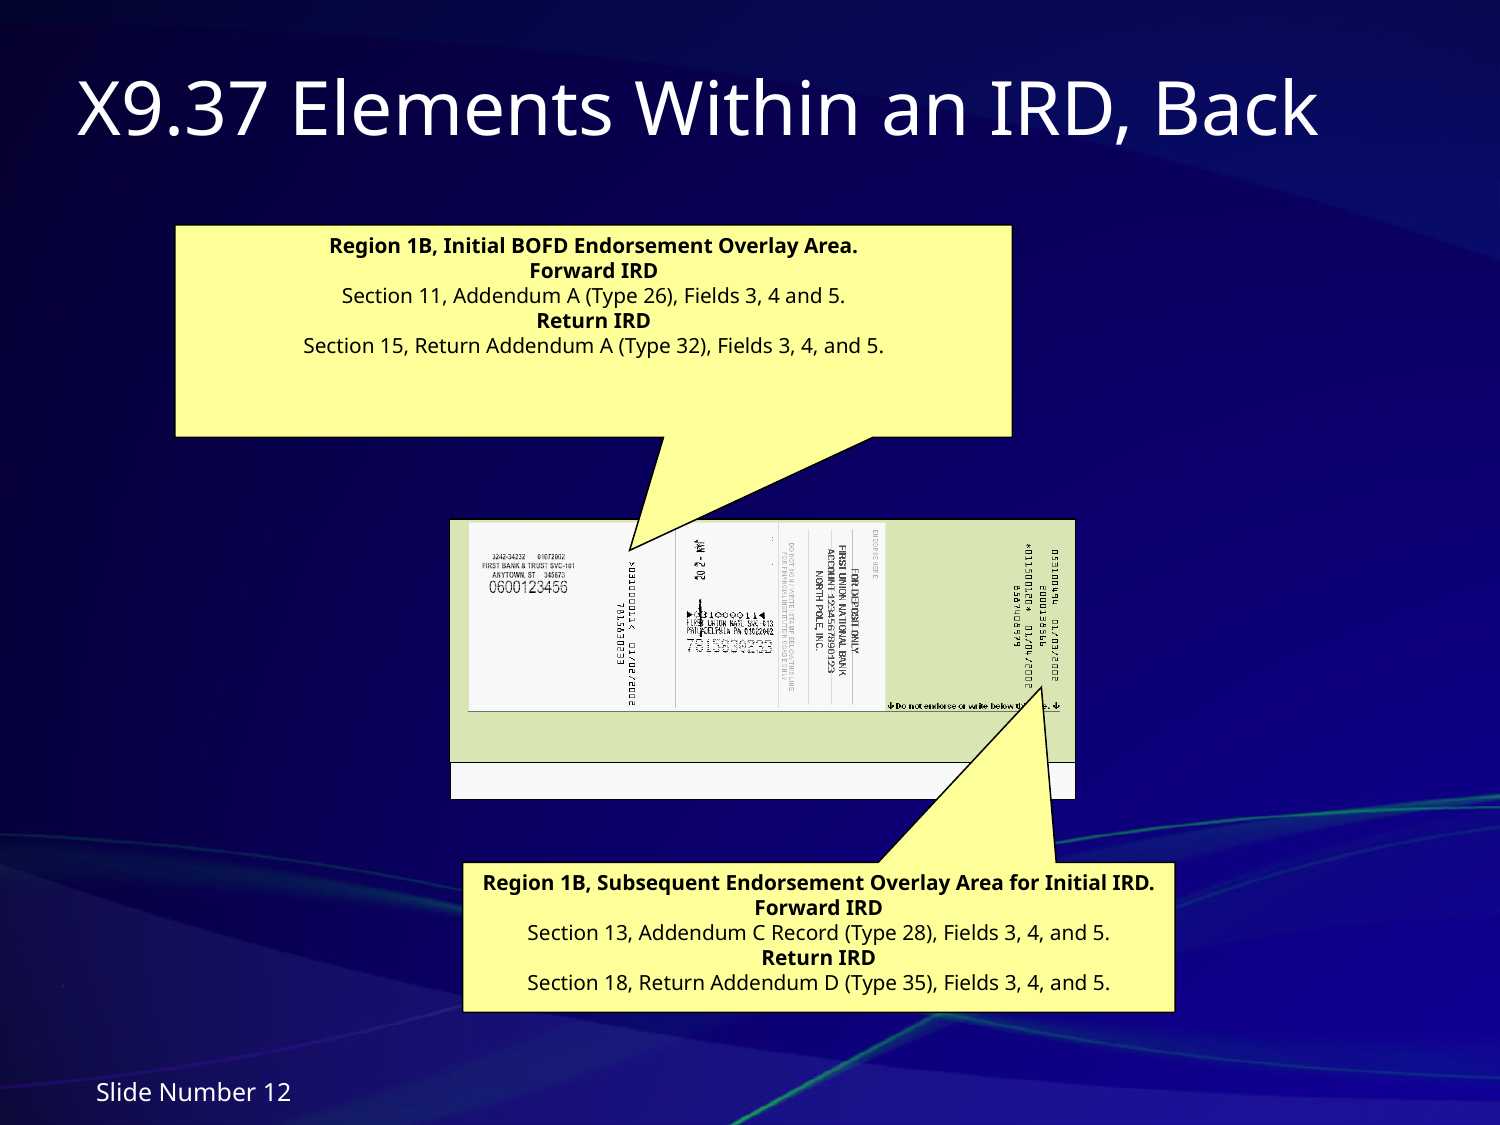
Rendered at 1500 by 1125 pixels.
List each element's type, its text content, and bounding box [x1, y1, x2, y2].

title X9.37 Elements Within an IRD, Back [62, 62, 1400, 201]
picture [0, 0, 1500, 1125]
text_box Region 1B, Initial BOFD Endorsement Overlay Area. Forward IRD Section 11, Addendum A (Type 26), Fields 3, 4 and 5. Return IRD Section 15, Return Addendum A (Type 32), Fields 3, 4, and 5. [174, 224, 1013, 517]
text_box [449, 519, 1076, 801]
text_box Region 1B, Subsequent Endorsement Overlay Area for Initial IRD. Forward IRD Section 13, Addendum C Record (Type 28), Fields 3, 4, and 5. Return IRD Section 18, Return Addendum D (Type 35), Fields 3, 4, and 5. [462, 809, 1176, 1013]
